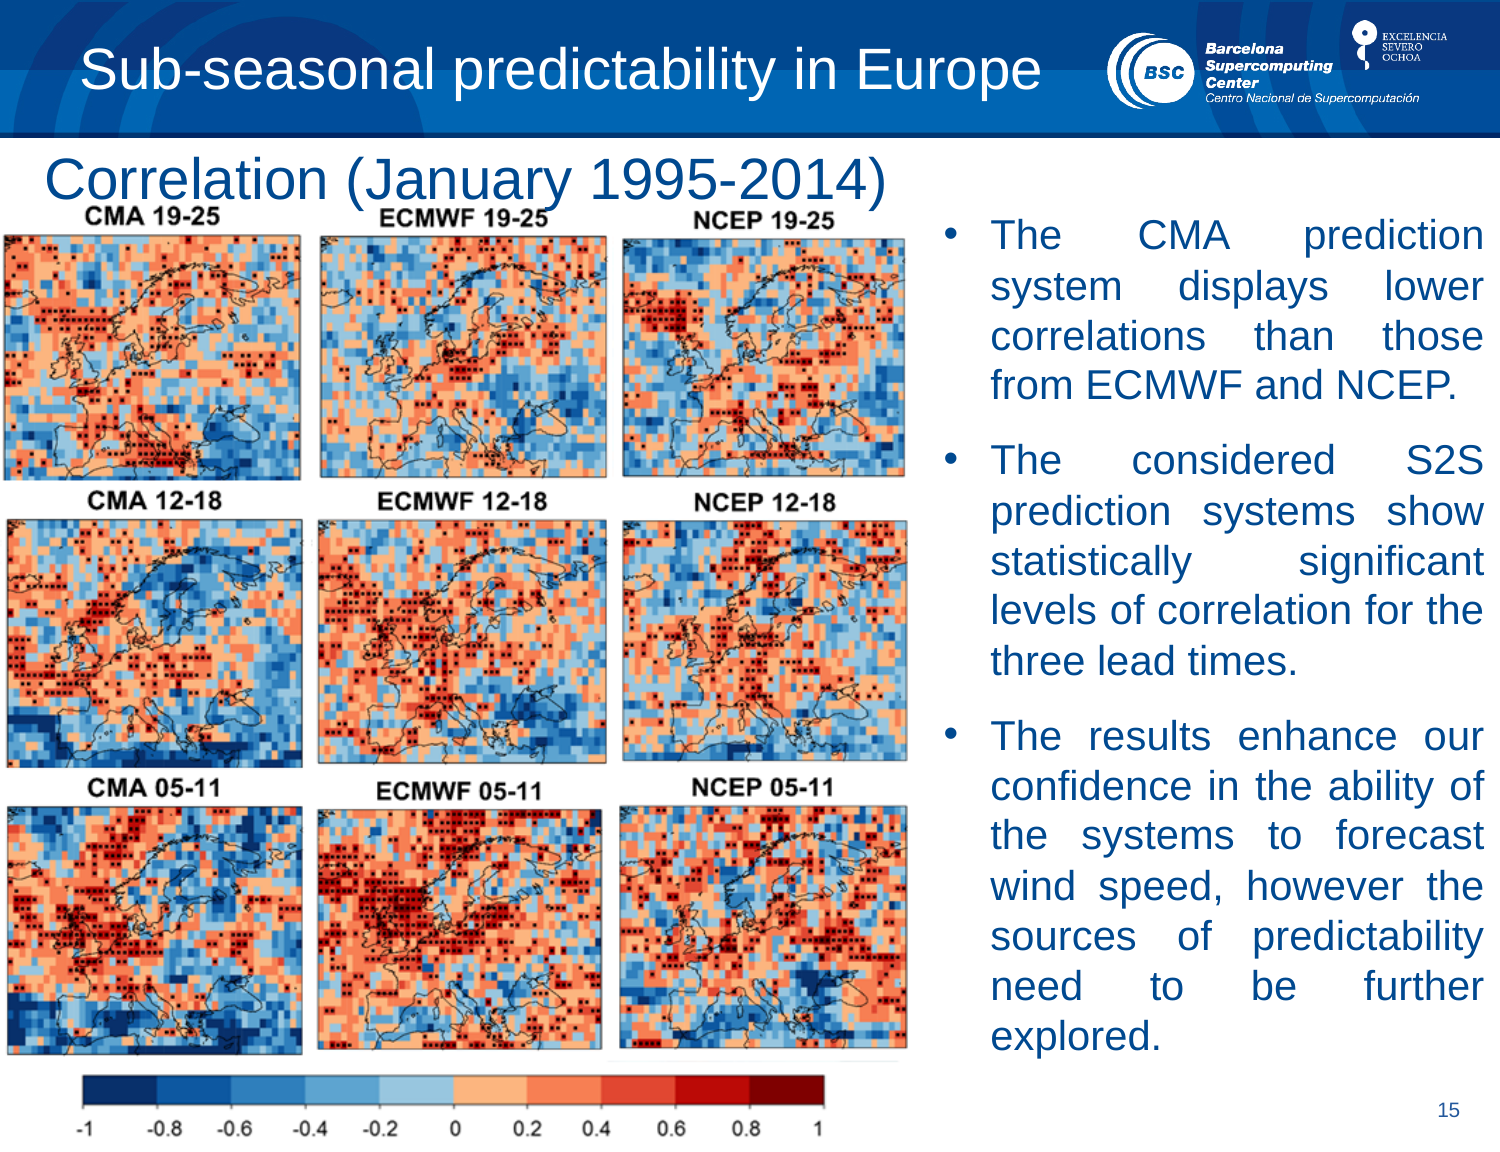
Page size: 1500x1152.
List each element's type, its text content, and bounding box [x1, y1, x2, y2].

title Sub-seasonal predictability in Europe [65, 23, 1081, 138]
picture [0, 185, 916, 1152]
picture [0, 0, 1500, 138]
text_box The CMA prediction system displays lower correlations than those from ECMWF and NCEP. The considered S2S prediction systems show statistically significant levels of correlation for the three lead times. The results enhance our confidence in the ability of the systems to forecast wind speed, however the sources of predictability need to be further explored. [928, 200, 1500, 1066]
text_box Correlation (January 1995-2014) [29, 134, 963, 219]
